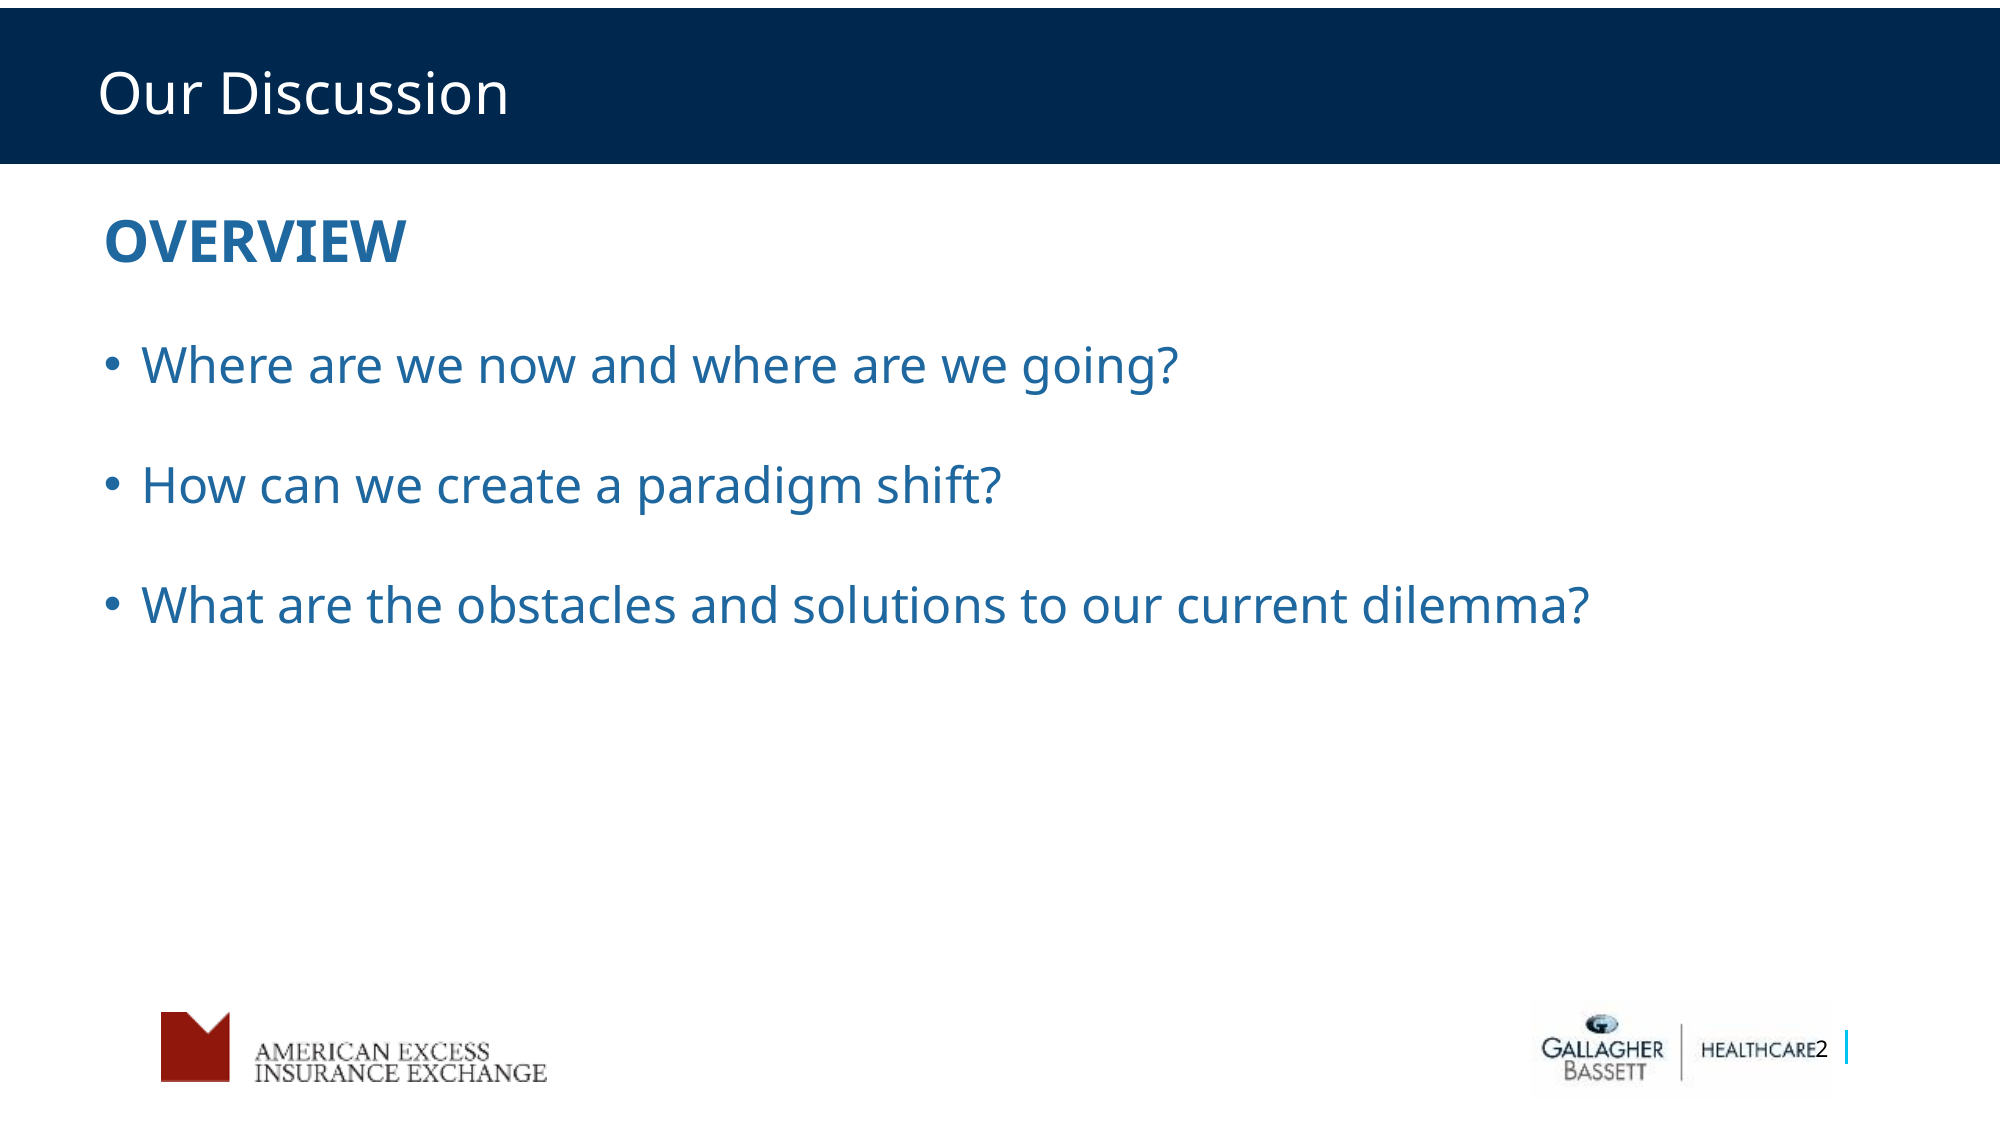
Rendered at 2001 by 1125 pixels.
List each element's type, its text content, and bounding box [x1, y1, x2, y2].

picture [161, 1012, 547, 1082]
text_box Where are we now and where are we going? How can we create a paradigm shift? What are the obstacles and solutions to our current dilemma? [88, 326, 1851, 761]
text_box [0, 7, 2000, 165]
picture [1531, 999, 1831, 1100]
text_box OVERVIEW [88, 196, 1225, 281]
text_box Our Discussion [82, 48, 1201, 134]
